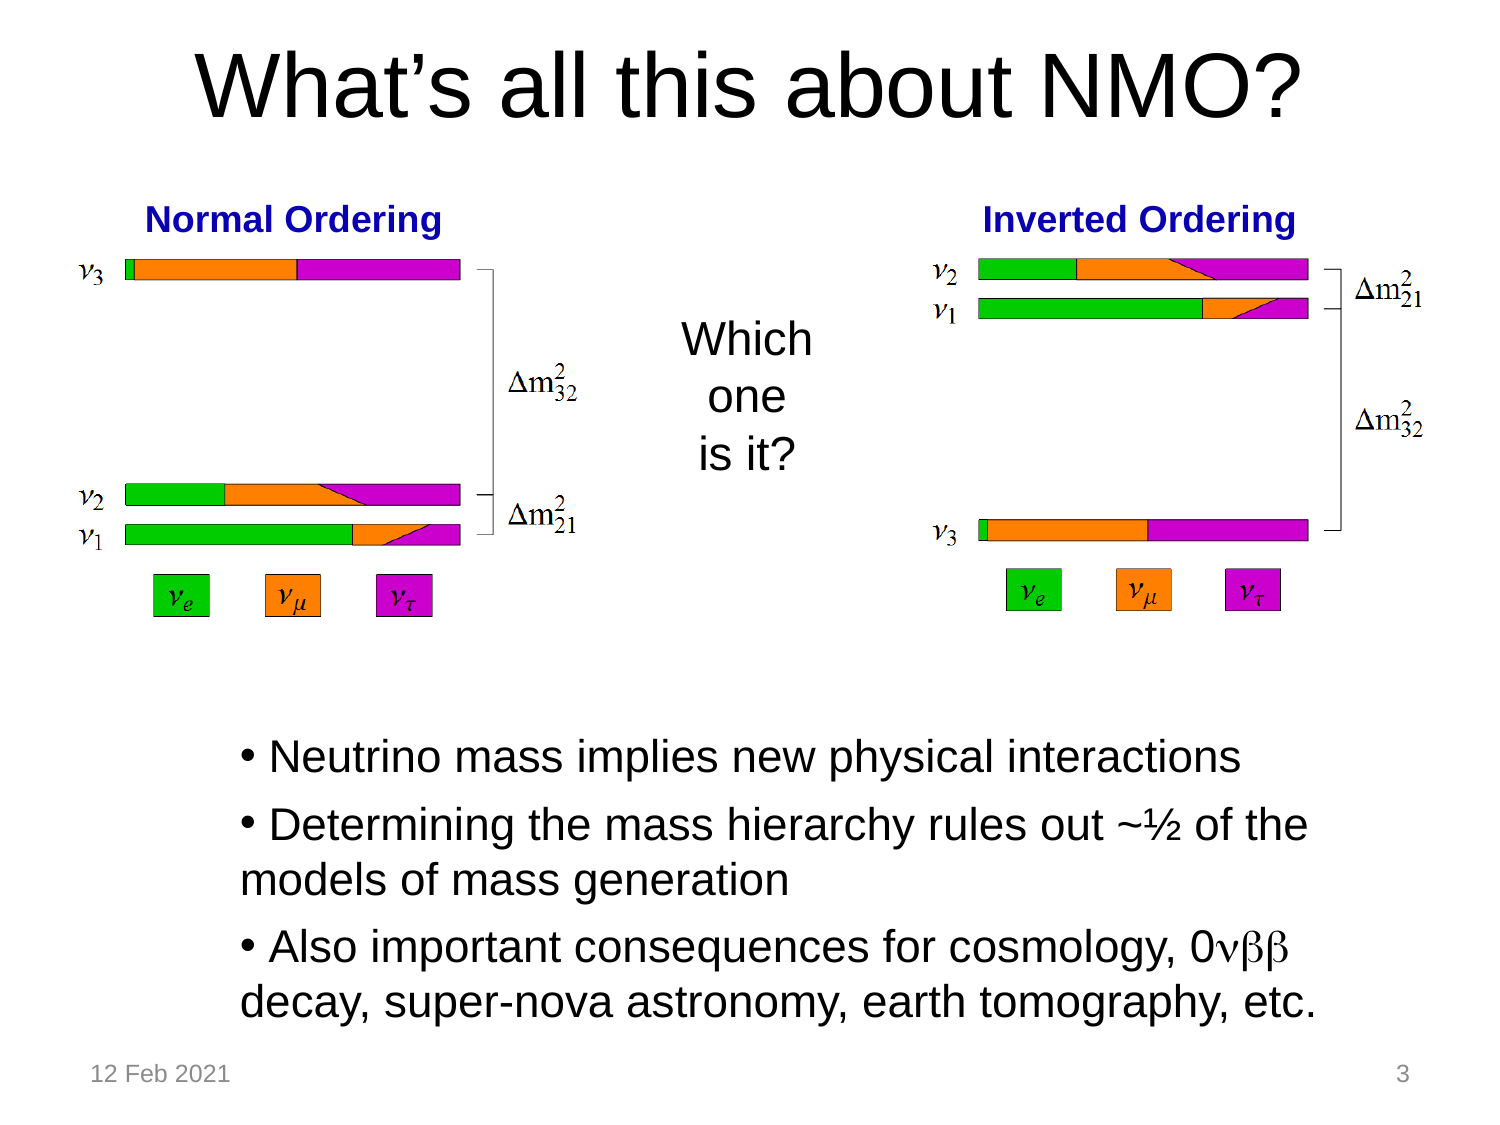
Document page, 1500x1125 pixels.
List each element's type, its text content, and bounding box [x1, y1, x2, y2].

text_box Inverted Ordering [967, 187, 1313, 248]
title What’s all this about NMO? [75, 0, 1425, 175]
slide_number 3 [1074, 1042, 1425, 1103]
text_box Neutrino mass implies new physical interactions Determining the mass hierarchy rules out ~½ of the models of mass generation Also important consequences for cosmology, 0nbb decay, super-nova astronomy, earth tomography, etc. [225, 719, 1347, 1035]
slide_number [75, 1042, 425, 1103]
picture [932, 249, 1426, 621]
text_box Normal Ordering [130, 187, 458, 248]
text_box Which one is it? [622, 299, 873, 488]
picture [78, 249, 579, 626]
